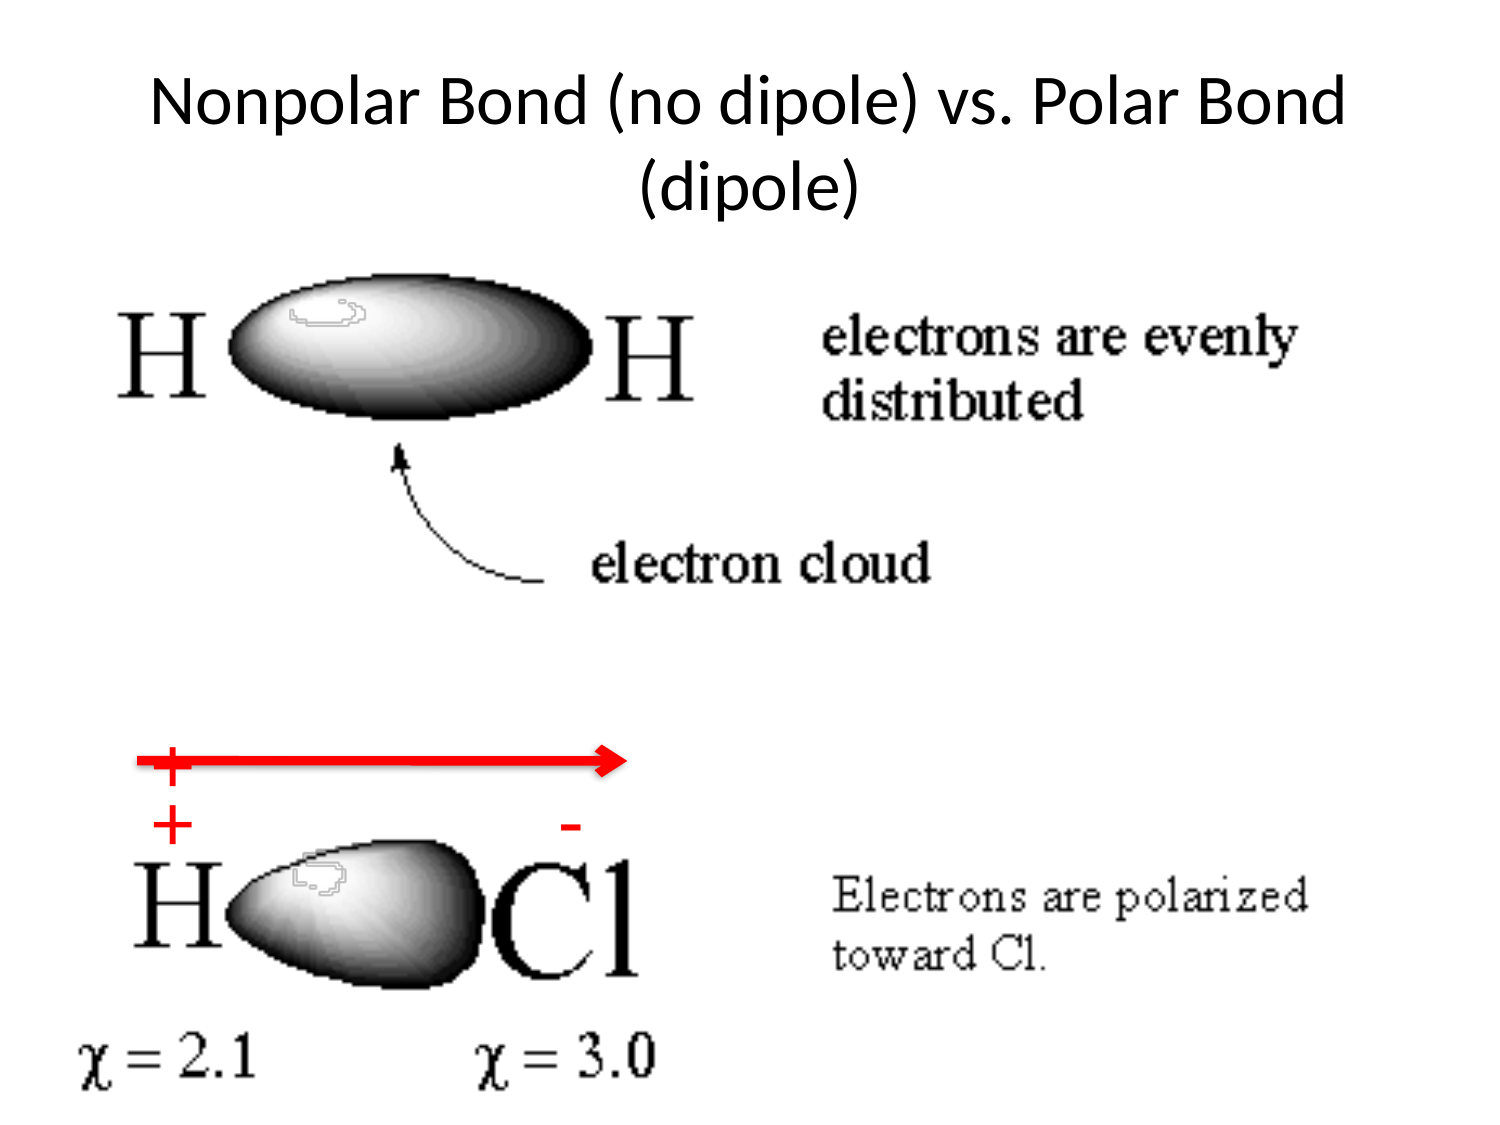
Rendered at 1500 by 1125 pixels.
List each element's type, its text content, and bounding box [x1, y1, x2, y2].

picture [67, 262, 1322, 1098]
title Nonpolar Bond (no dipole) vs. Polar Bond (dipole) [75, 45, 1425, 233]
